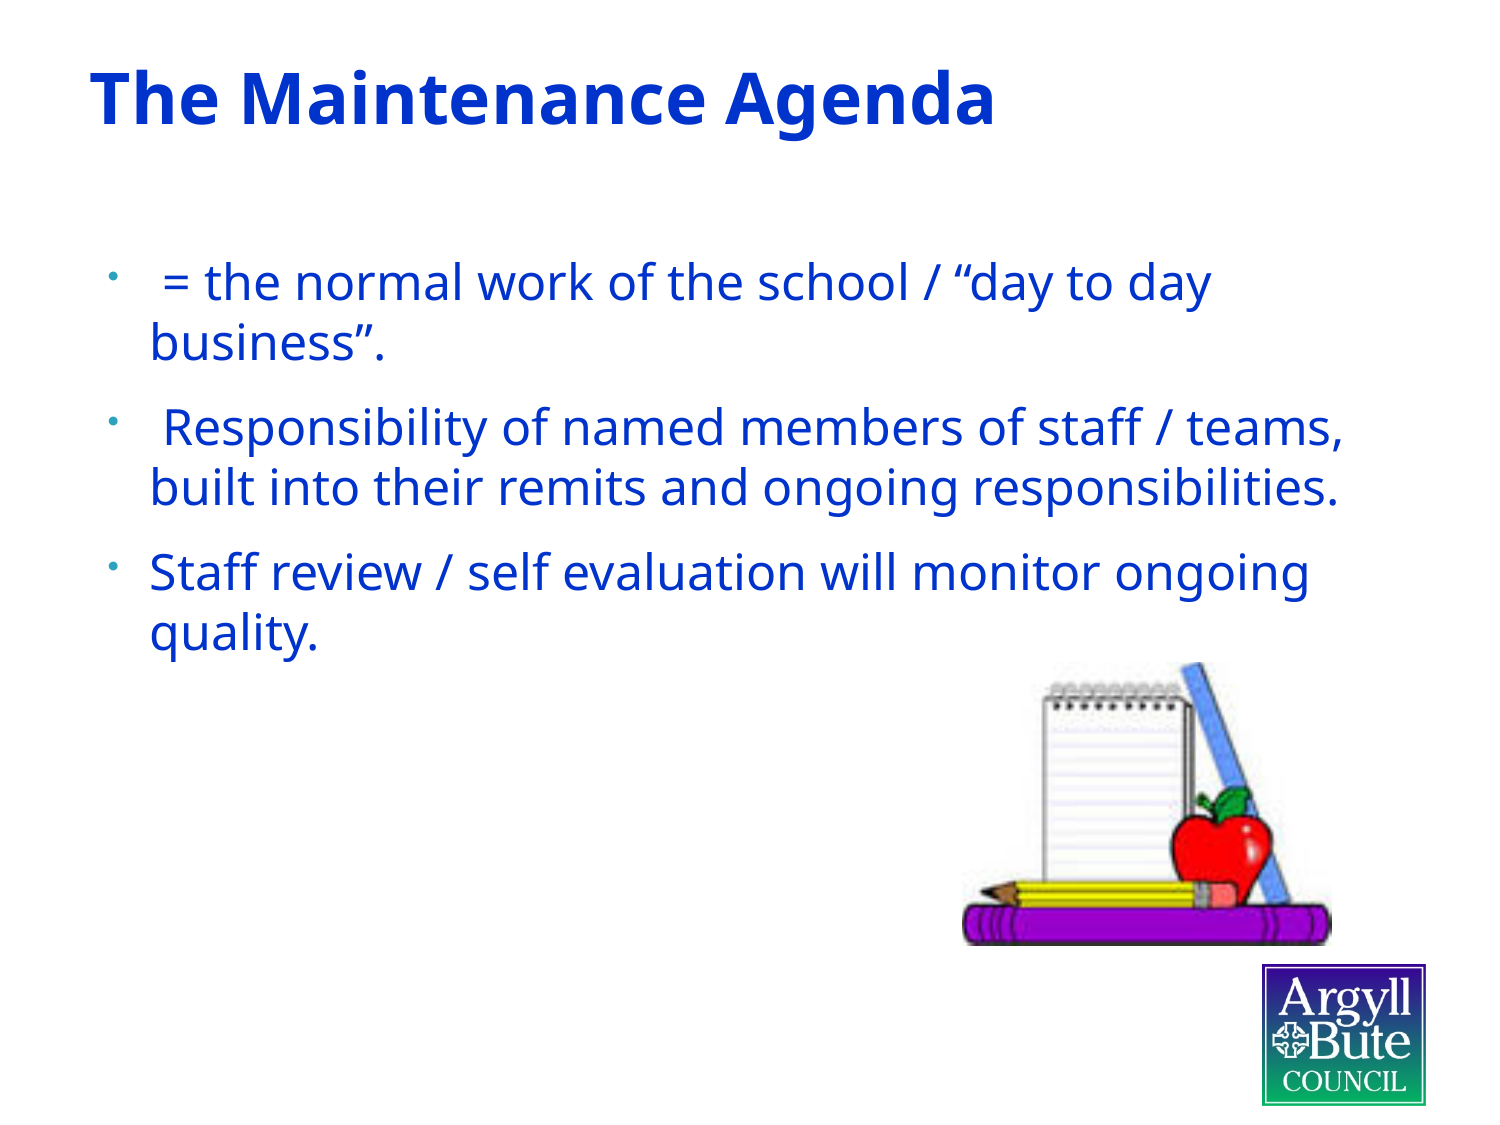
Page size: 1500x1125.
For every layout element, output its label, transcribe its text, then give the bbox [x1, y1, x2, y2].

picture [1262, 964, 1427, 1107]
picture [962, 662, 1332, 946]
title The Maintenance Agenda [75, 45, 1425, 233]
list = the normal work of the school / “day to day business”. Responsibility of named members of staff / teams, built into their remits and ongoing responsibilities. Staff review / self evaluation will monitor ongoing quality. [75, 243, 1425, 986]
